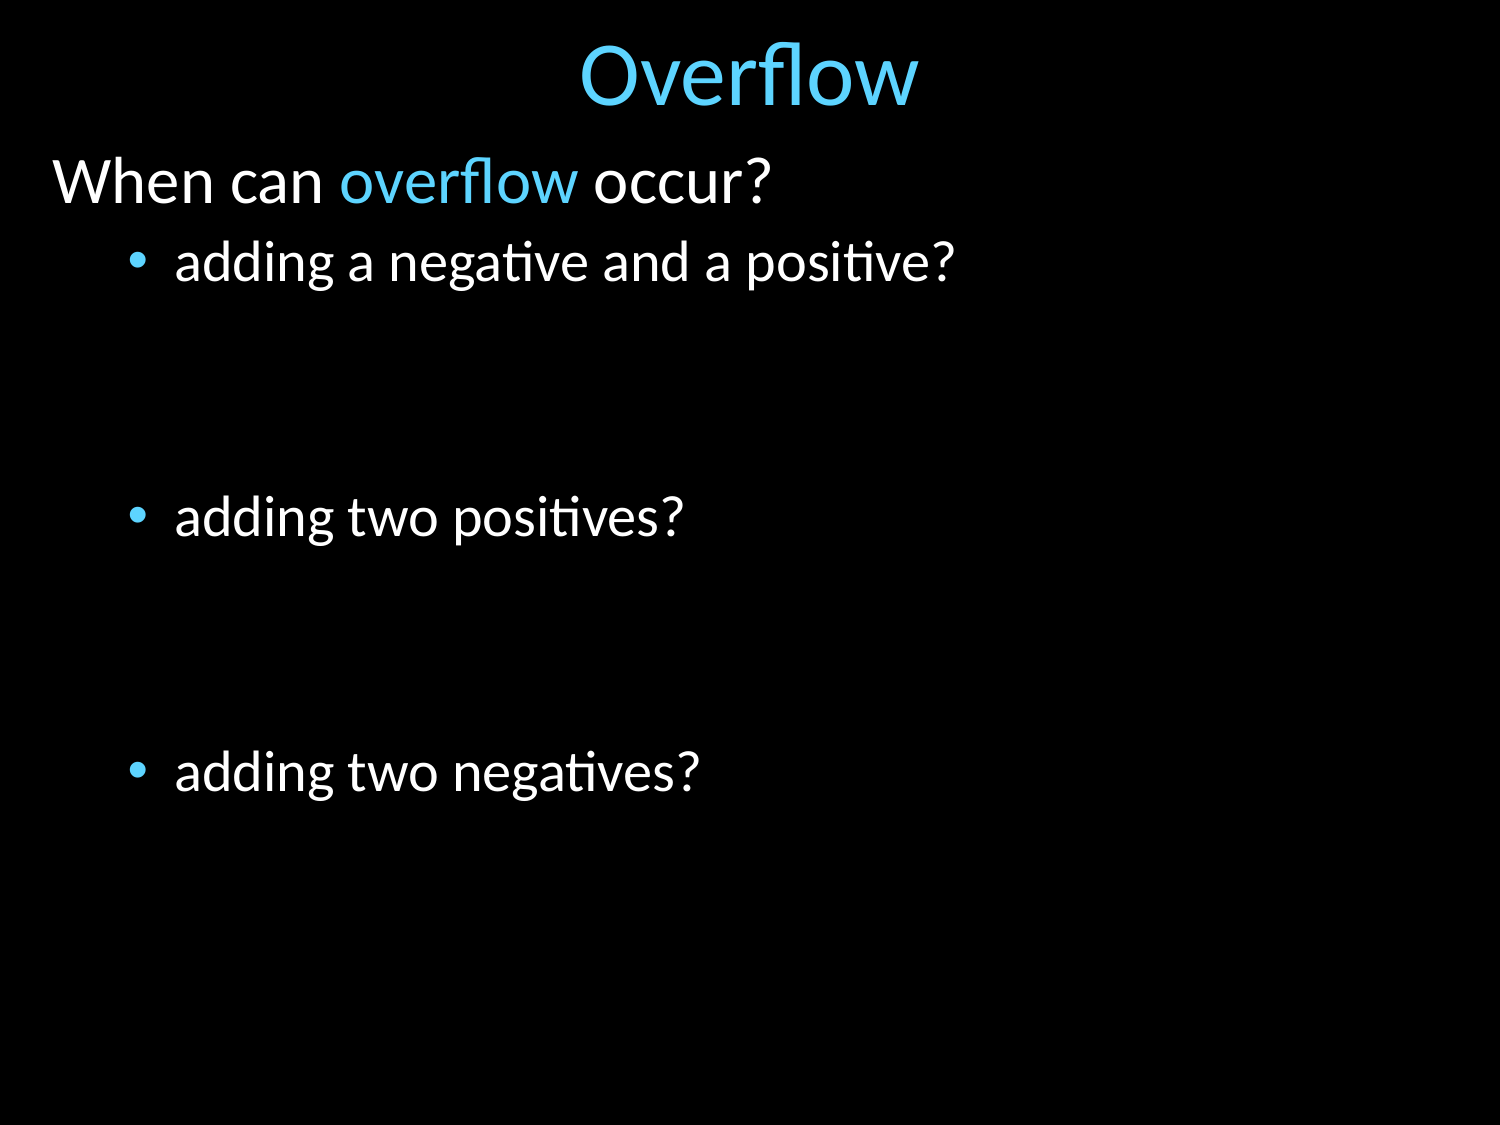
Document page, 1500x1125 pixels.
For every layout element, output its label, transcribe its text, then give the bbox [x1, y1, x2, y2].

list When can overflow occur? adding a negative and a positive? adding two positives? adding two negatives? [37, 137, 1463, 1063]
title Overflow [37, 24, 1463, 113]
